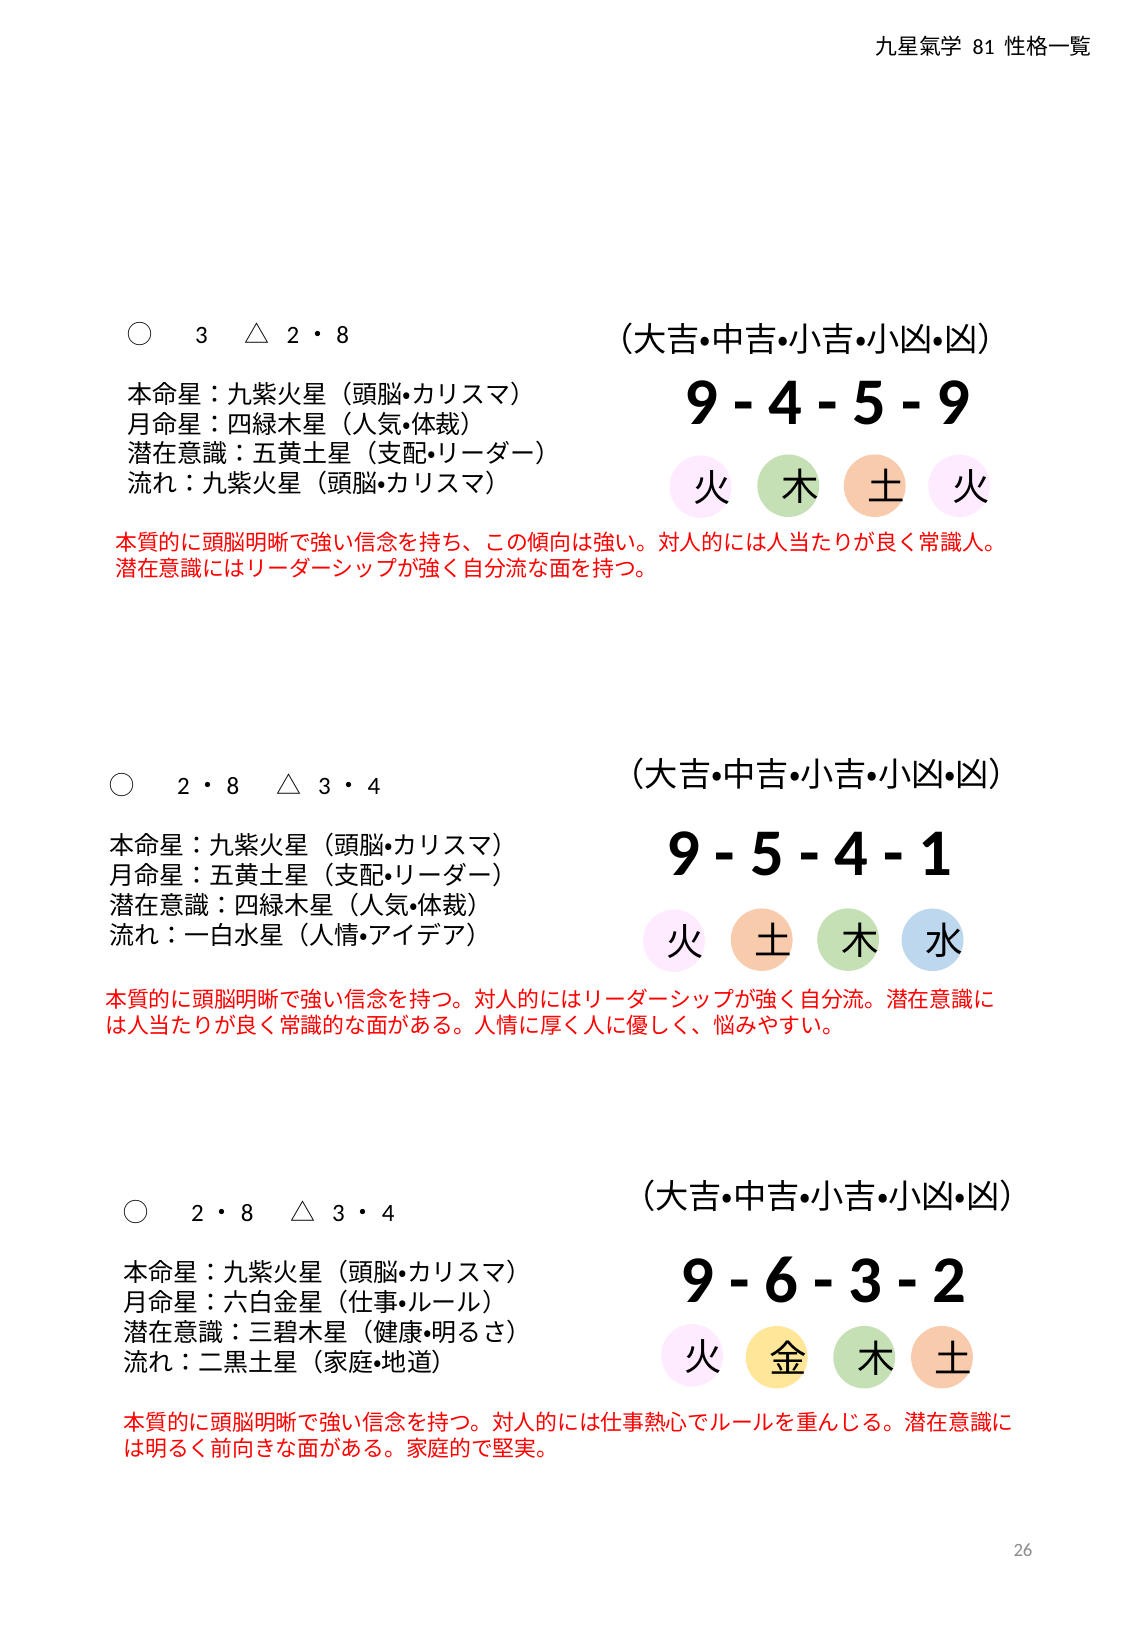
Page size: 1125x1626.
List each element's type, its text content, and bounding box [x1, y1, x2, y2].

text_box 九星氣学 81 性格一覧 [860, 24, 1107, 66]
slide_number 26 [794, 1506, 1048, 1593]
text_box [90, 745, 1085, 1047]
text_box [108, 1167, 1096, 1470]
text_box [100, 310, 1074, 590]
